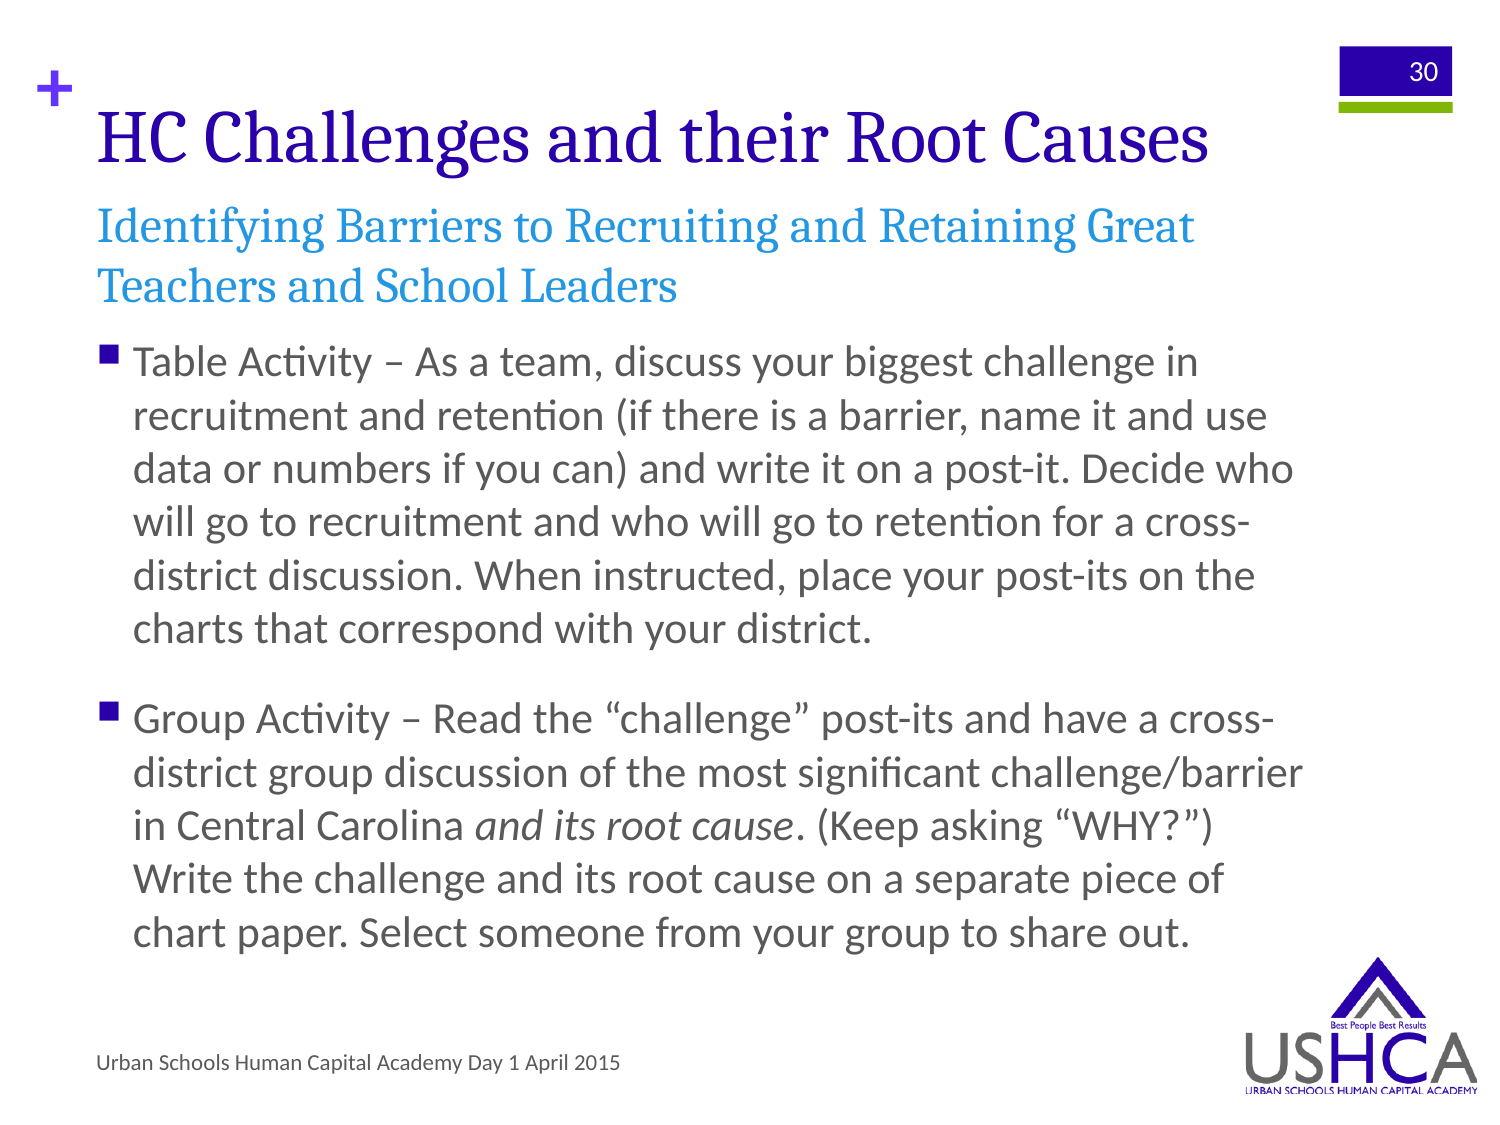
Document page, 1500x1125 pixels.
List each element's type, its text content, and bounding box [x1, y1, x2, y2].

footer Urban Schools Human Capital Academy Day 1 April 2015 [81, 1030, 1321, 1091]
title HC Challenges and their Root Causes [81, 22, 1322, 185]
list Identifying Barriers to Recruiting and Retaining Great Teachers and School Leaders [81, 185, 1322, 313]
list Table Activity – As a team, discuss your biggest challenge in recruitment and retention (if there is a barrier, name it and use data or numbers if you can) and write it on a post-it. Decide who will go to recruitment and who will go to retention for a cross-district discussion. When instructed, place your post-its on the charts that correspond with your district. Group Activity – Read the “challenge” post-its and have a cross-district group discussion of the most significant challenge/barrier in Central Carolina and its root cause. (Keep asking “WHY?”) Write the challenge and its root cause on a separate piece of chart paper. Select someone from your group to share out. [81, 324, 1322, 1005]
slide_number 30 [1362, 39, 1454, 100]
